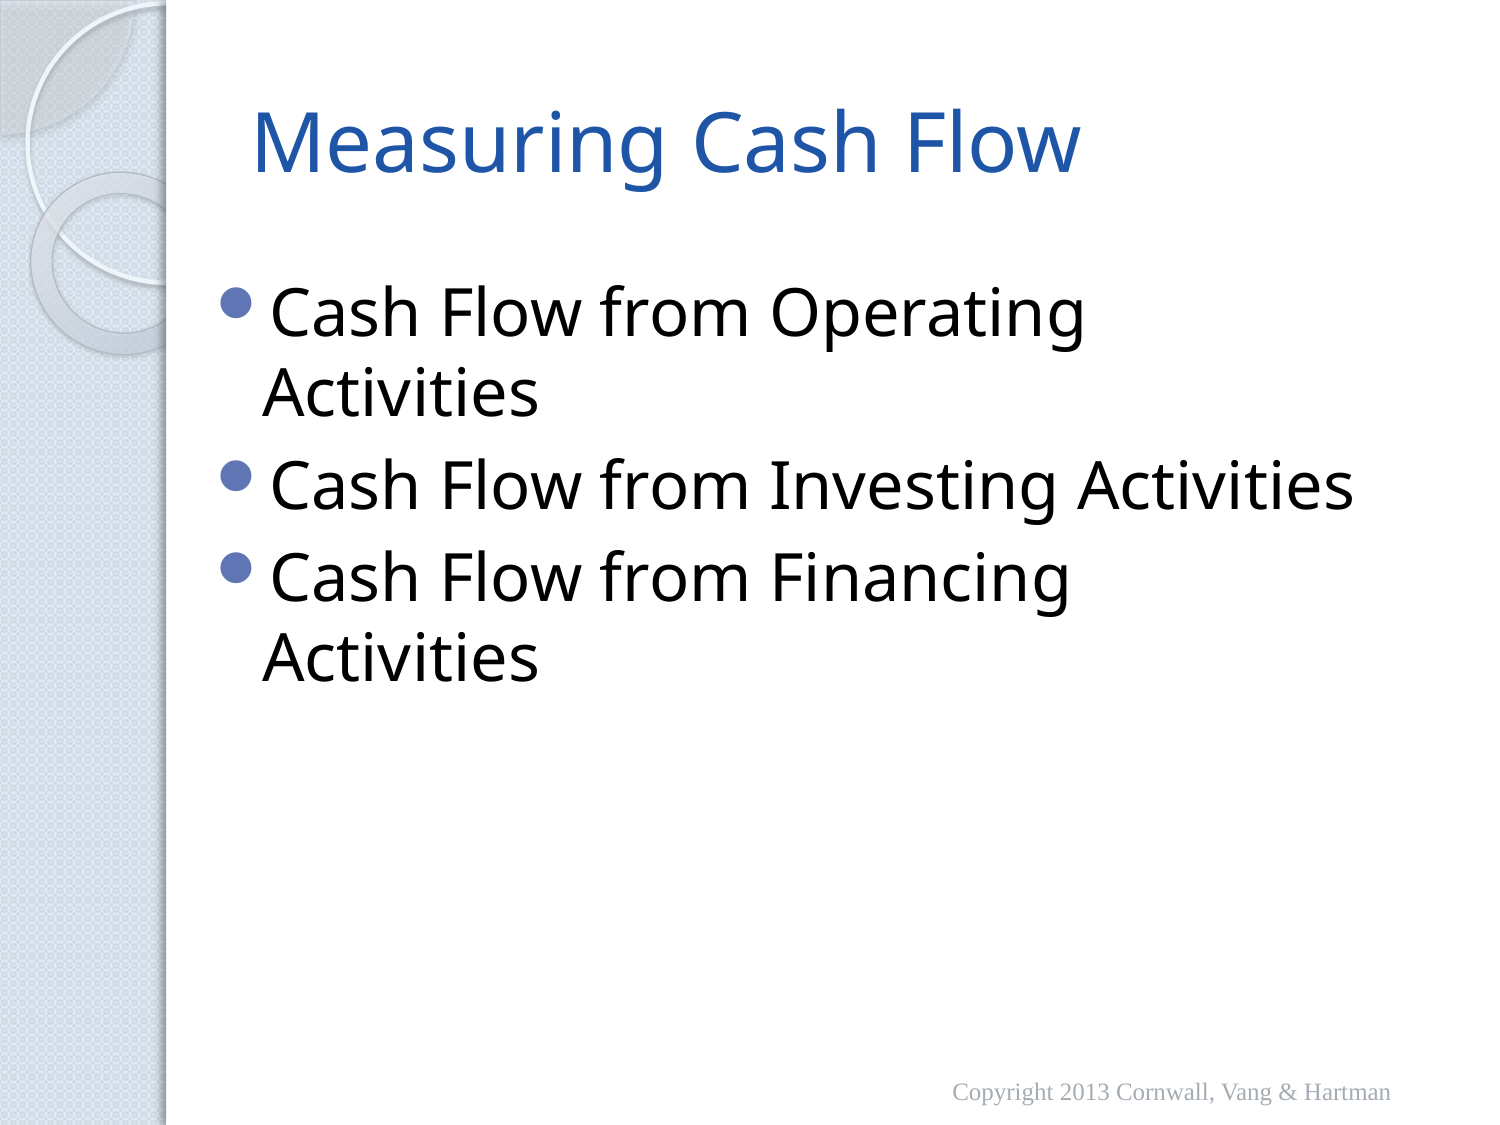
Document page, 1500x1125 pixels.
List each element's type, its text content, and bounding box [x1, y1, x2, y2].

title Measuring Cash Flow [235, 45, 1466, 233]
footer Copyright 2013 Cornwall, Vang & Hartman [937, 1034, 1413, 1113]
list Cash Flow from Operating Activities Cash Flow from Investing Activities Cash Flow from Financing Activities [187, 262, 1375, 888]
